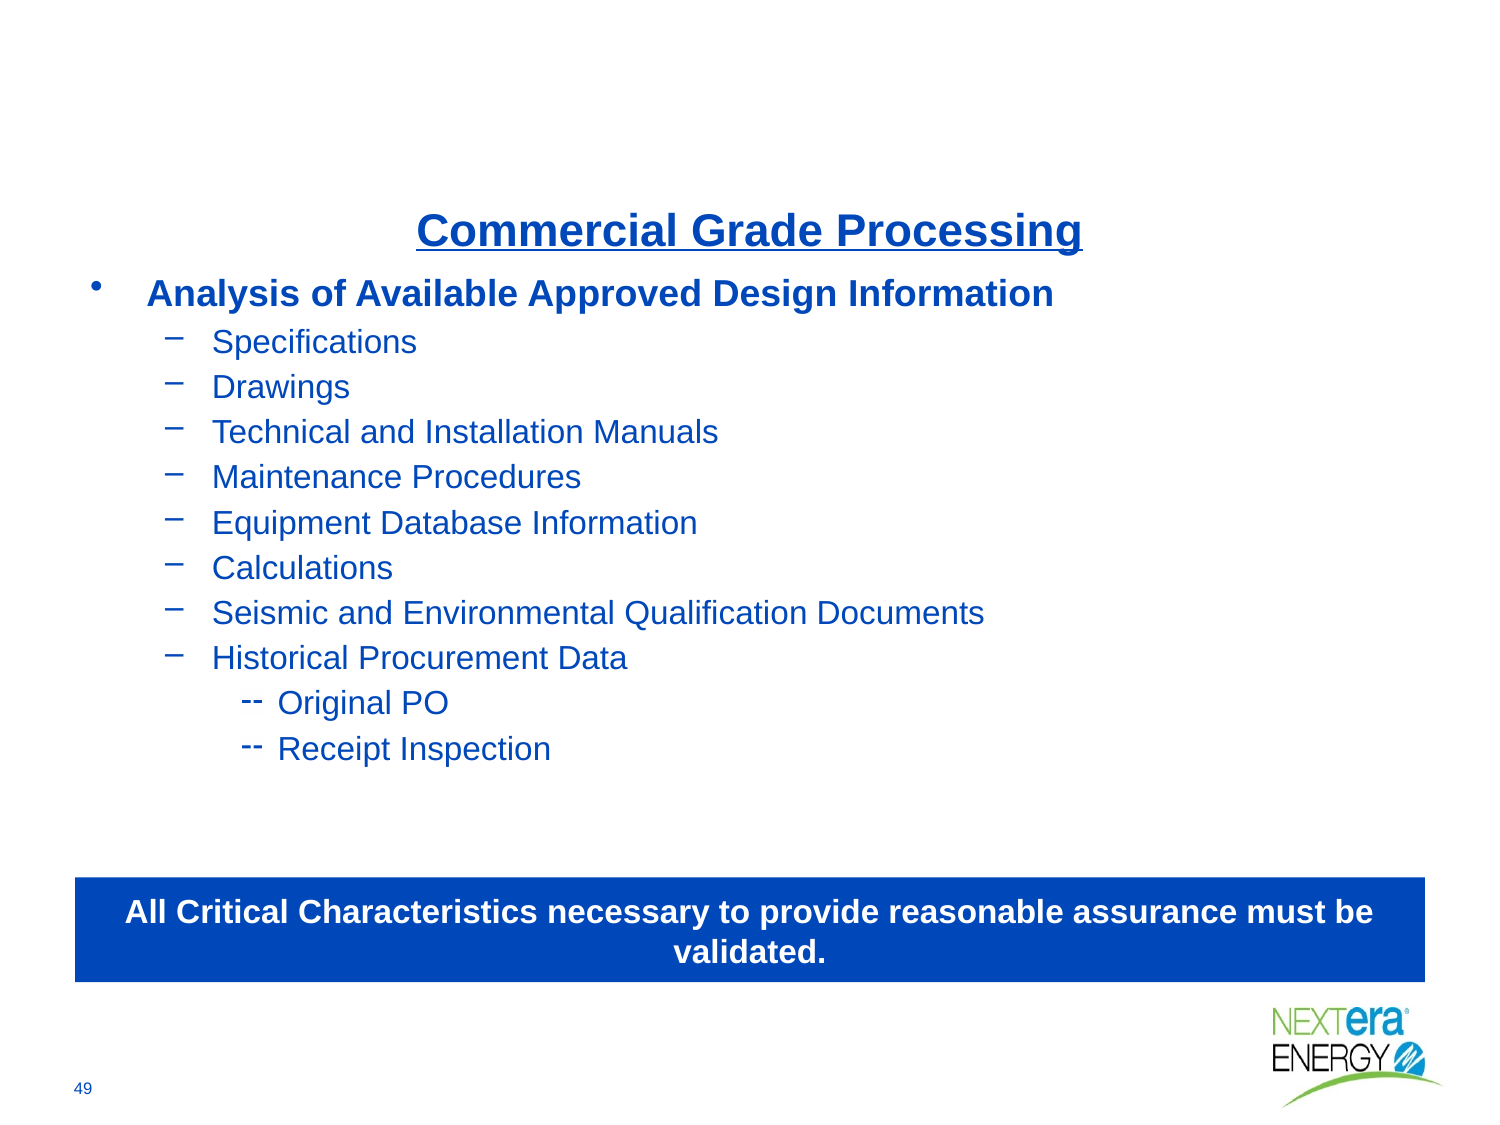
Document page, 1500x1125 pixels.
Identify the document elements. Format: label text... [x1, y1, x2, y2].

picture [1352, 1012, 1362, 1019]
picture [240, 689, 264, 714]
picture [1387, 1022, 1397, 1031]
list All Critical Characteristics necessary to provide reasonable assurance must be validated. [75, 877, 1425, 983]
picture [1273, 1007, 1444, 1108]
picture [240, 735, 264, 759]
title Commercial Grade Processing [75, 149, 1425, 263]
list Analysis of Available Approved Design Information Specifications Drawings Technical and Installation Manuals Maintenance Procedures Equipment Database Information Calculations Seismic and Environmental Qualification Documents Historical Procurement Data Original PO Receipt Inspection [75, 270, 1425, 870]
